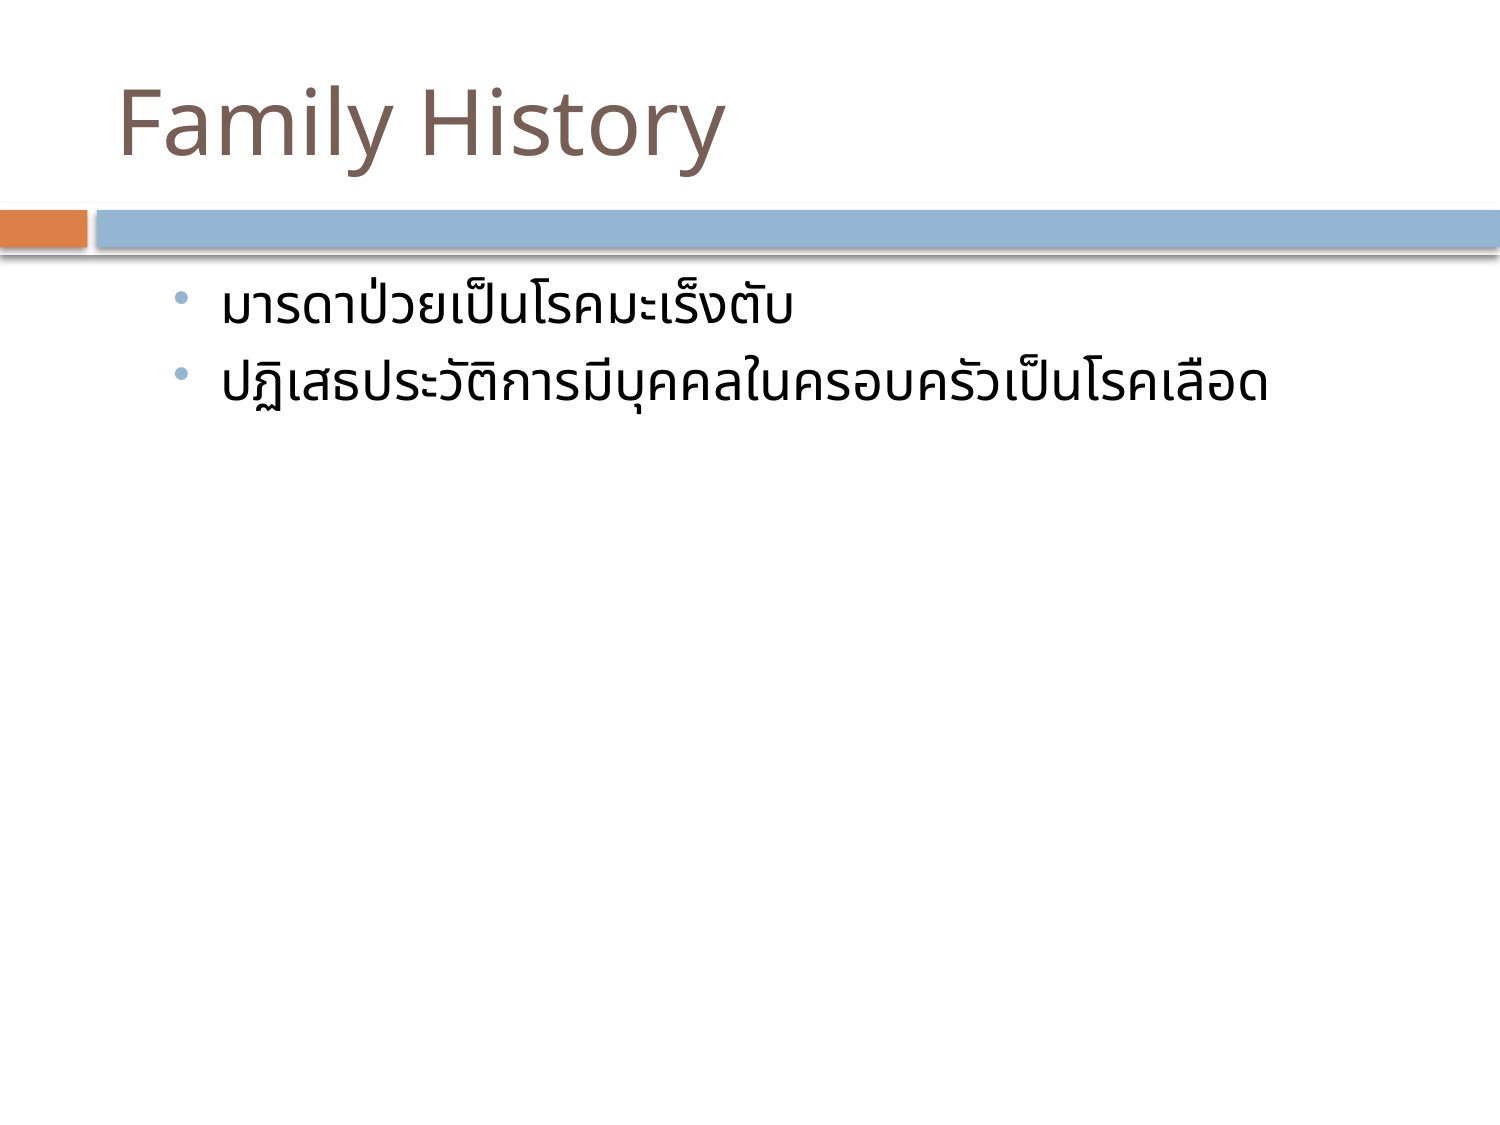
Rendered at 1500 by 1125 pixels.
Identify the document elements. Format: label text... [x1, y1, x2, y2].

list มารดาป่วยเป็นโรคมะเร็งตับ ปฏิเสธประวัติการมีบุคคลในครอบครัวเป็นโรคเลือด [100, 262, 1438, 1000]
title Family History [100, 37, 1438, 200]
